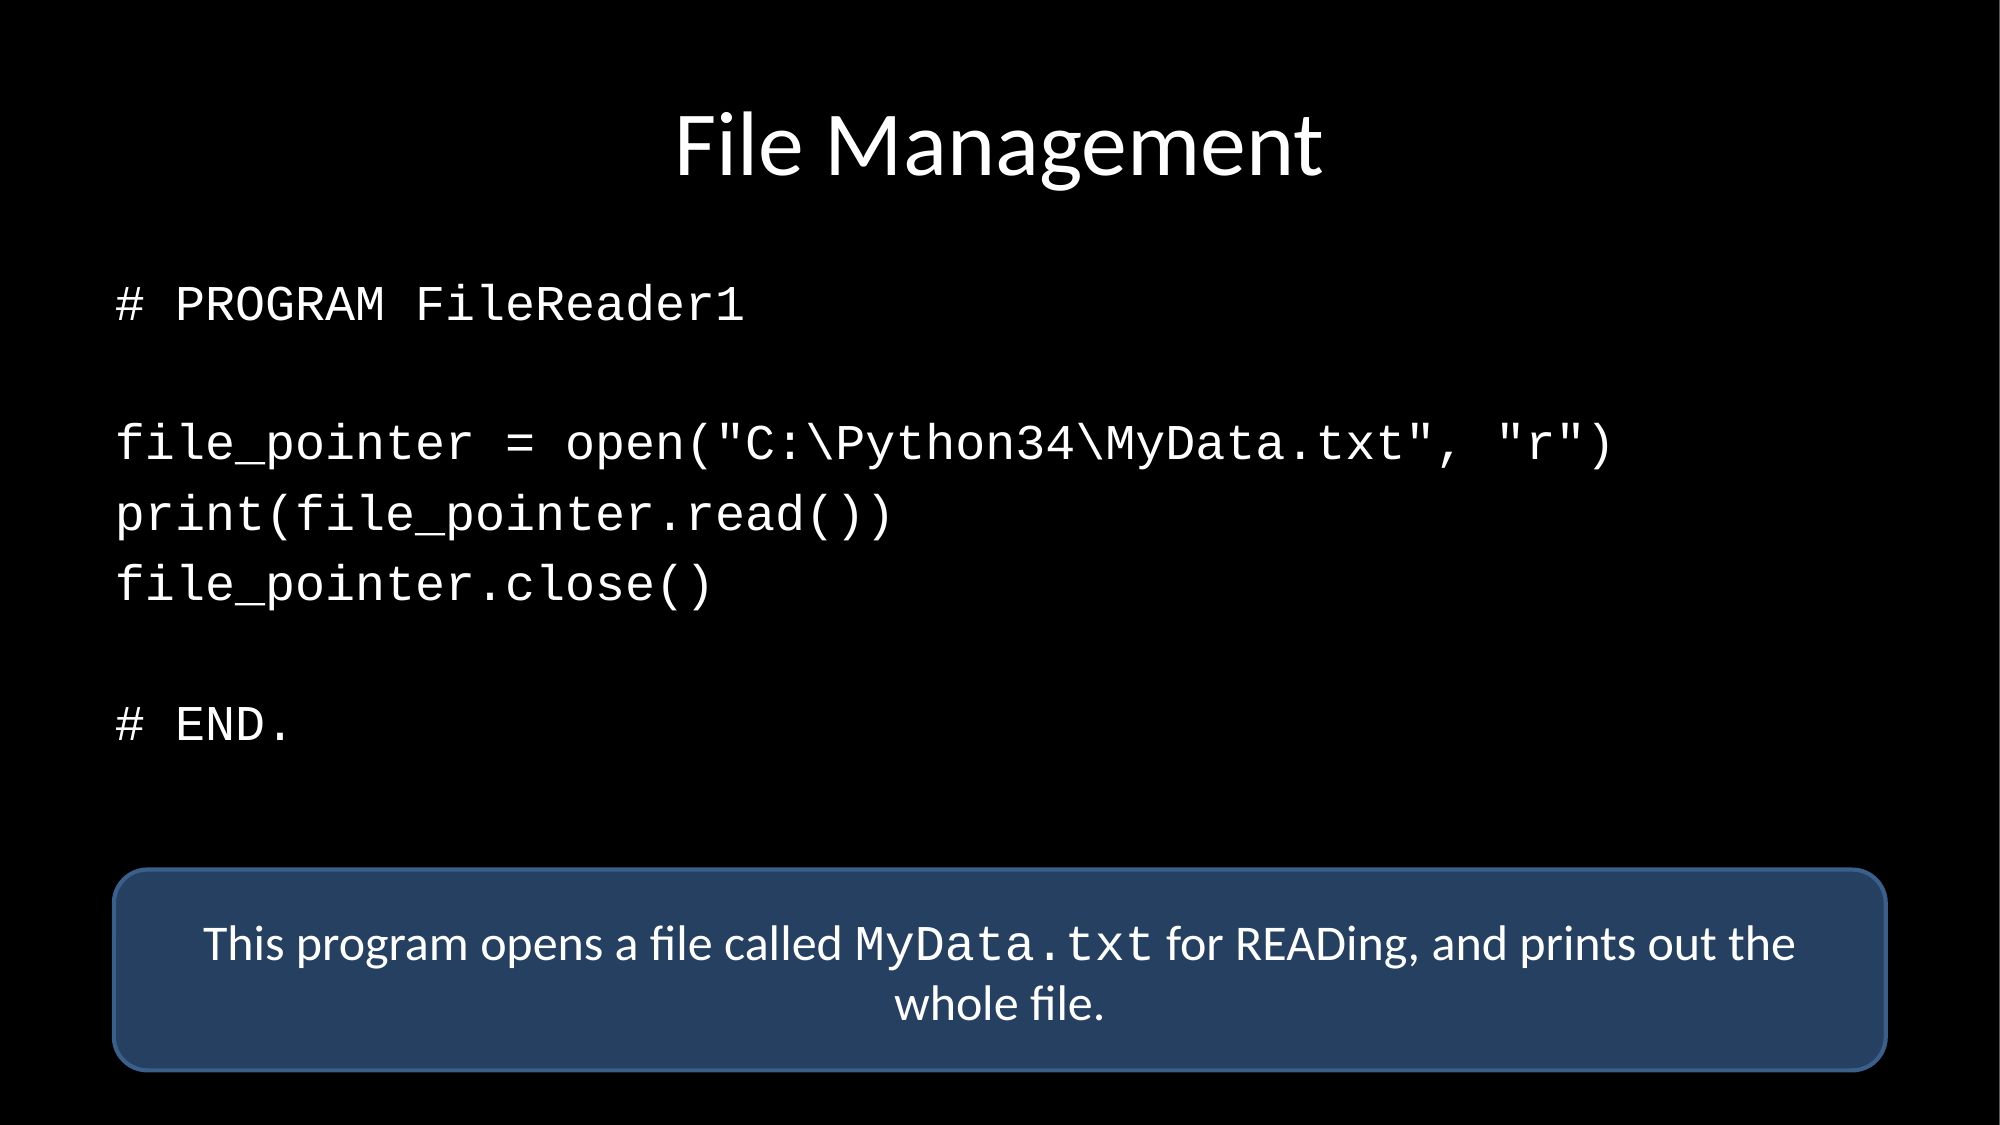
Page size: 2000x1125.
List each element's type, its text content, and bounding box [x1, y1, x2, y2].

list # PROGRAM FileReader1 file_pointer = open("C:\Python34\MyData.txt", "r") print(file_pointer.read()) file_pointer.close() # END. [99, 262, 1863, 1005]
title File Management [99, 45, 1900, 233]
text_box This program opens a file called MyData.txt for READing, and prints out the whole file. [111, 867, 1888, 1073]
